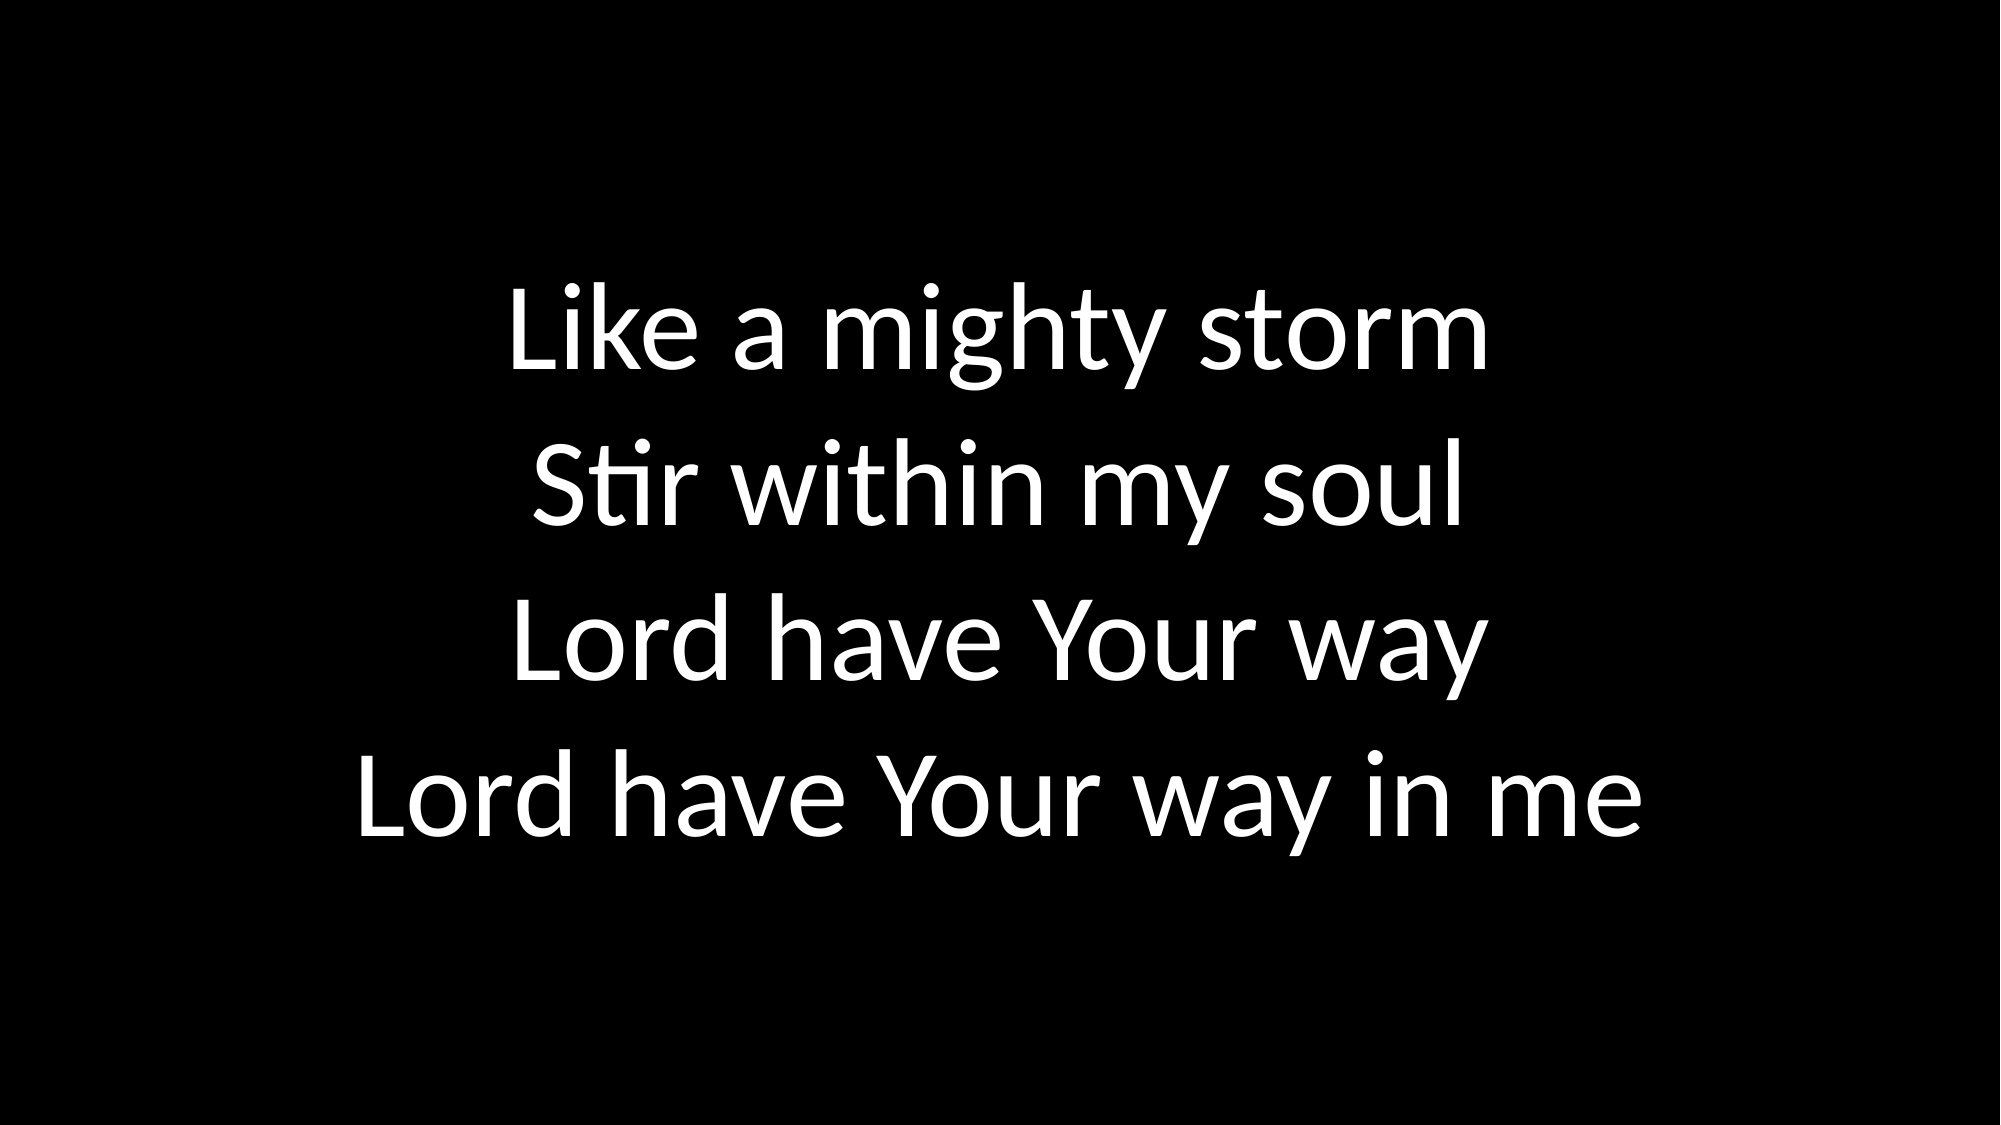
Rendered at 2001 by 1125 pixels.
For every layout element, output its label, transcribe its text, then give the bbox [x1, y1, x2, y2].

list Like a mighty storm Stir within my soul Lord have Your way Lord have Your way in me [0, 0, 2000, 1125]
